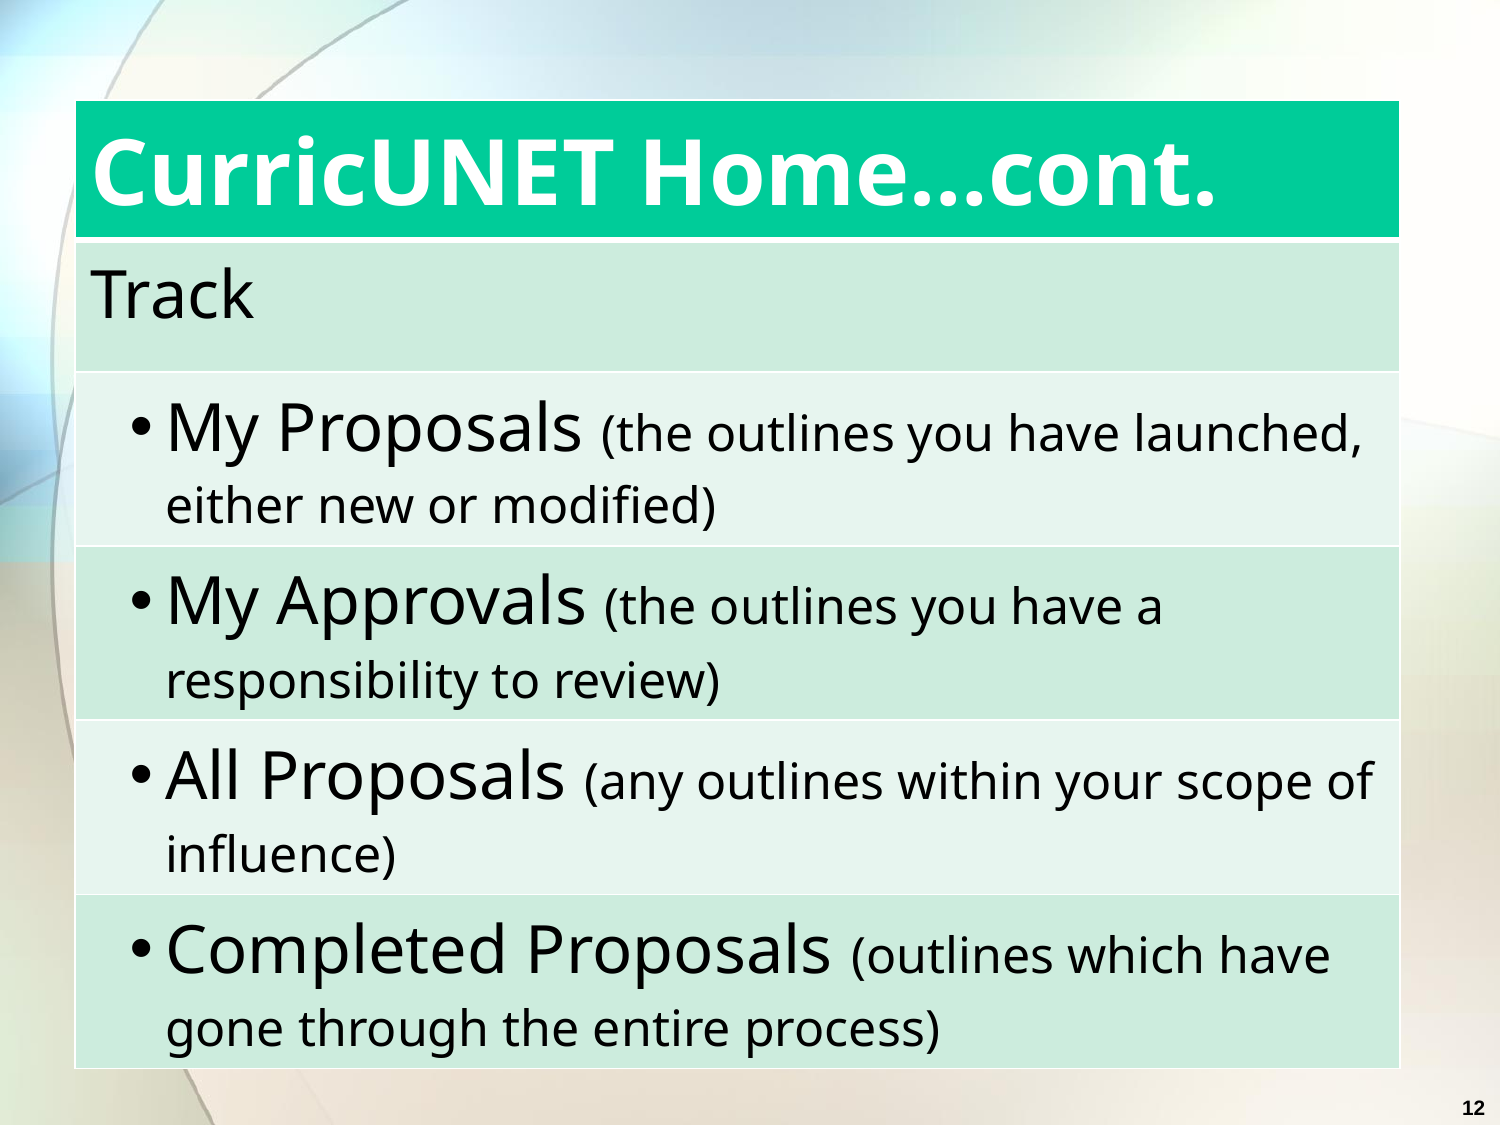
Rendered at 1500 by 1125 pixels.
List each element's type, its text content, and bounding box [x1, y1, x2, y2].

table_cell Track [76, 243, 1399, 371]
table_cell All Proposals (any outlines within your scope of influence) [76, 721, 1399, 894]
table_cell Completed Proposals (outlines which have gone through the entire process) [76, 895, 1399, 1068]
table_header CurricUNET Home…cont. [76, 101, 1399, 237]
picture [0, 0, 1500, 1125]
slide_number 12 [1187, 1087, 1500, 1125]
table_cell My Proposals (the outlines you have launched, either new or modified) [76, 373, 1399, 545]
table_cell My Approvals (the outlines you have a responsibility to review) [76, 547, 1399, 719]
